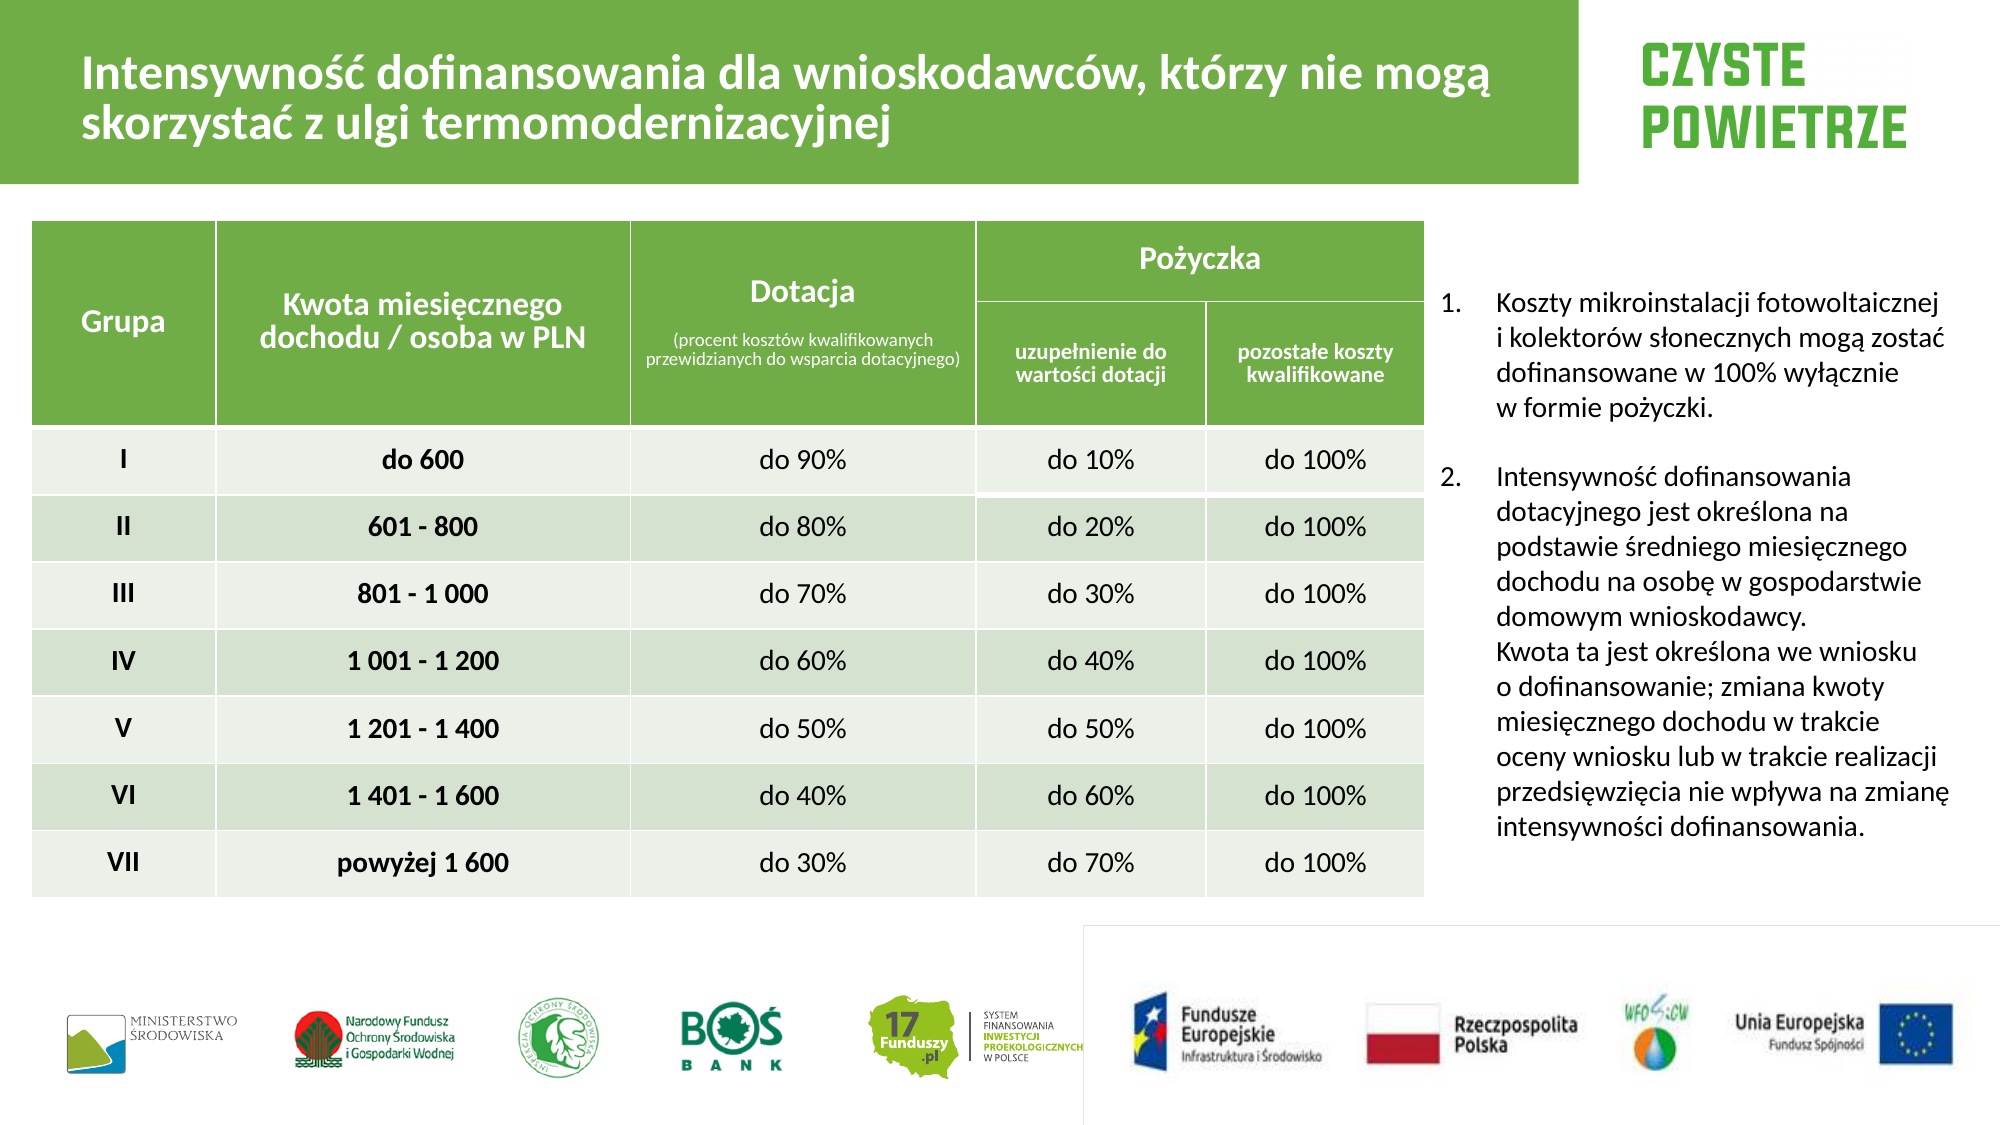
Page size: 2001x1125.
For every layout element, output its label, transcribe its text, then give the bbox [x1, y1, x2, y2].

table_cell do 100% [1207, 498, 1424, 561]
table_cell do 20% [977, 498, 1205, 561]
table_cell do 80% [631, 496, 975, 561]
picture [655, 992, 815, 1083]
table_cell VII [32, 831, 215, 897]
table_cell do 100% [1207, 831, 1424, 897]
table_cell do 40% [631, 764, 975, 830]
text_box Intensywność dofinansowania dla wnioskodawców, którzy nie mogą skorzystać z ulgi termomodernizacyjnej [66, 30, 1567, 173]
table_cell pozostałe koszty kwalifikowane [1207, 302, 1424, 425]
table_cell VI [32, 764, 215, 830]
table_cell do 30% [977, 563, 1205, 628]
table_cell do 100% [1207, 563, 1424, 628]
table_cell 1 401 - 1 600 [217, 764, 630, 830]
table_cell 601 - 800 [217, 496, 630, 561]
table_cell II [32, 496, 215, 561]
table_cell do 90% [631, 430, 975, 494]
table_cell do 100% [1207, 697, 1424, 763]
table_cell powyżej 1 600 [217, 831, 630, 897]
table_cell do 100% [1207, 630, 1424, 695]
table_cell do 100% [1207, 764, 1424, 830]
table_cell do 30% [631, 831, 975, 897]
table_cell uzupełnienie do wartości dotacji [977, 302, 1205, 425]
table_cell 1 201 - 1 400 [217, 697, 630, 763]
picture [1082, 924, 2000, 1125]
table_cell I [32, 430, 215, 494]
table_cell 1 001 - 1 200 [217, 630, 630, 695]
table_cell do 60% [631, 630, 975, 695]
table_cell IV [32, 630, 215, 695]
table_cell do 70% [977, 831, 1205, 897]
text_box Koszty mikroinstalacji fotowoltaicznej i kolektorów słonecznych mogą zostać dofinansowane w 100% wyłącznie w formie pożyczki. Intensywność dofinansowania dotacyjnego jest określona na podstawie średniego miesięcznego dochodu na osobę w gospodarstwie domowym wnioskodawcy. Kwota ta jest określona we wniosku o dofinansowanie; zmiana kwoty miesięcznego dochodu w trakcie oceny wniosku lub w trakcie realizacji przedsięwzięcia nie wpływa na zmianę intensywności dofinansowania. [1426, 240, 1969, 885]
table_cell do 40% [977, 630, 1205, 695]
table_cell 801 - 1 000 [217, 563, 630, 628]
picture [291, 1000, 462, 1083]
table_cell do 50% [977, 697, 1205, 763]
table_cell V [32, 697, 215, 763]
table_cell III [32, 563, 215, 628]
table_cell do 70% [631, 563, 975, 628]
table_header Grupa [32, 221, 215, 425]
table_cell do 600 [217, 430, 630, 494]
table_header Kwota miesięcznego dochodu / osoba w PLN [217, 221, 630, 425]
table_cell do 50% [631, 697, 975, 763]
table_cell do 10% [977, 430, 1205, 492]
table_header Dotacja (procent kosztów kwalifikowanych przewidzianych do wsparcia dotacyjnego) [631, 221, 975, 425]
table_cell do 100% [1207, 430, 1424, 492]
table_cell do 60% [977, 764, 1205, 830]
picture [515, 996, 601, 1079]
table_header Pożyczka [977, 221, 1424, 301]
